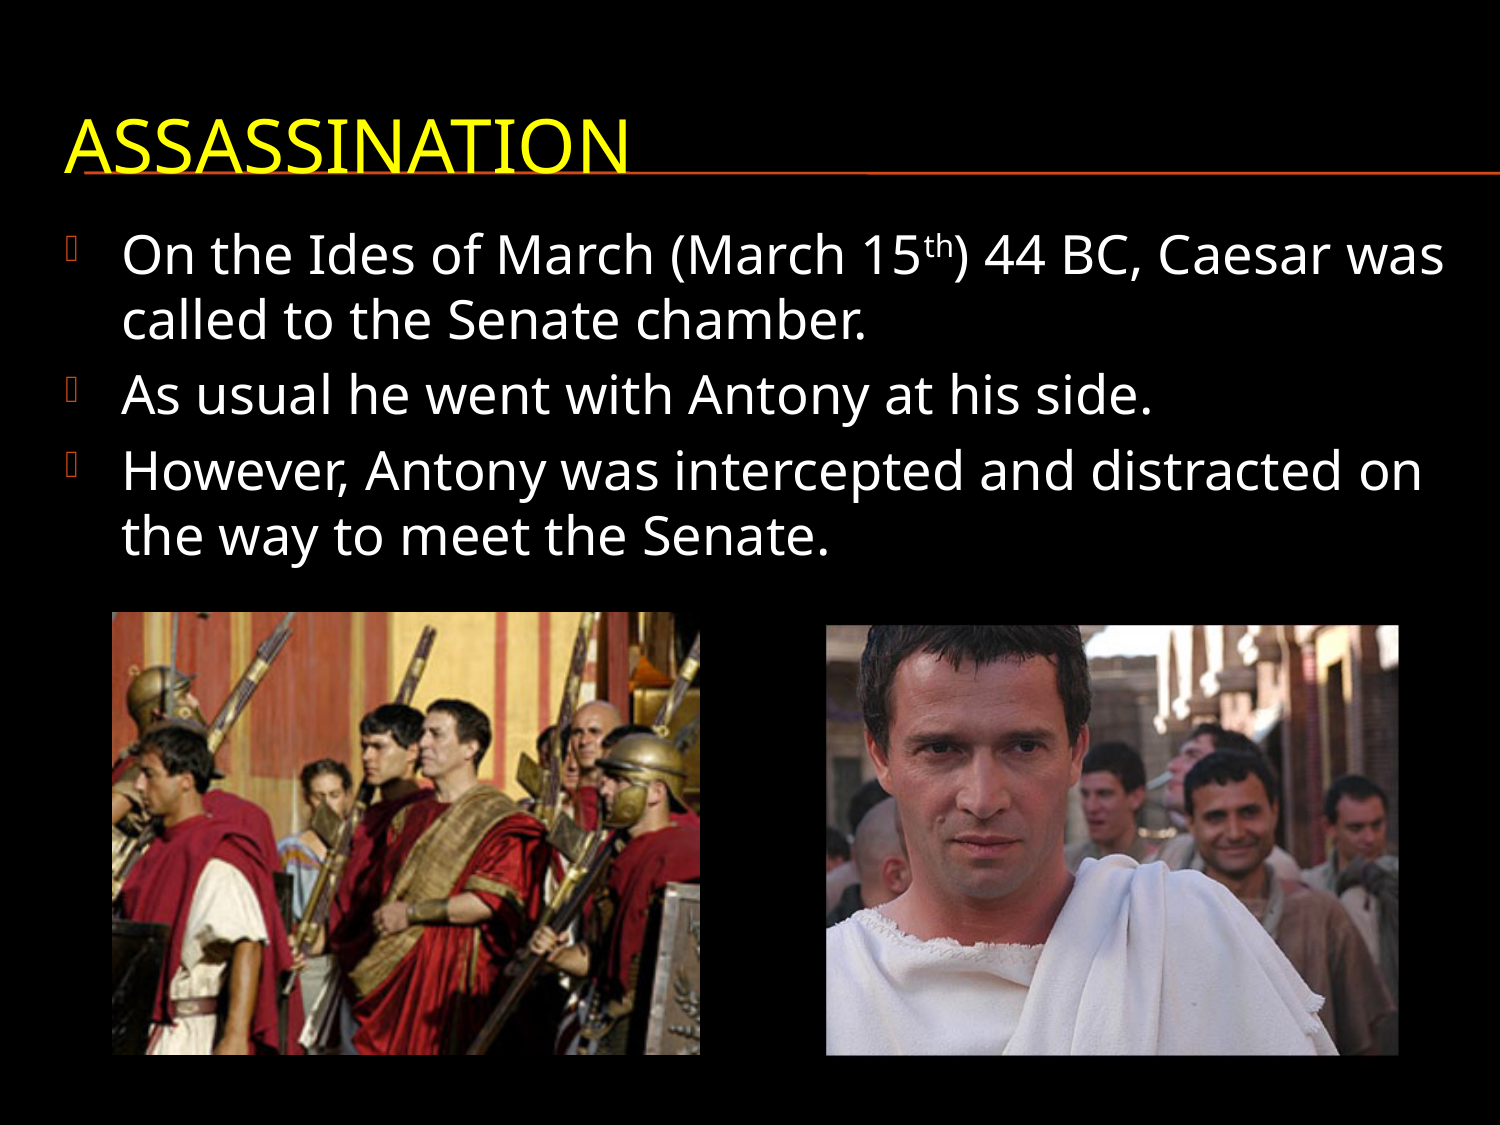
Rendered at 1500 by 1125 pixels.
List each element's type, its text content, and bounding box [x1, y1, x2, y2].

picture [112, 612, 701, 1056]
title Assassination [50, 75, 1475, 213]
picture [824, 624, 1401, 1057]
list On the Ides of March (March 15th) 44 BC, Caesar was called to the Senate chamber. As usual he went with Antony at his side. However, Antony was intercepted and distracted on the way to meet the Senate. [50, 212, 1463, 813]
